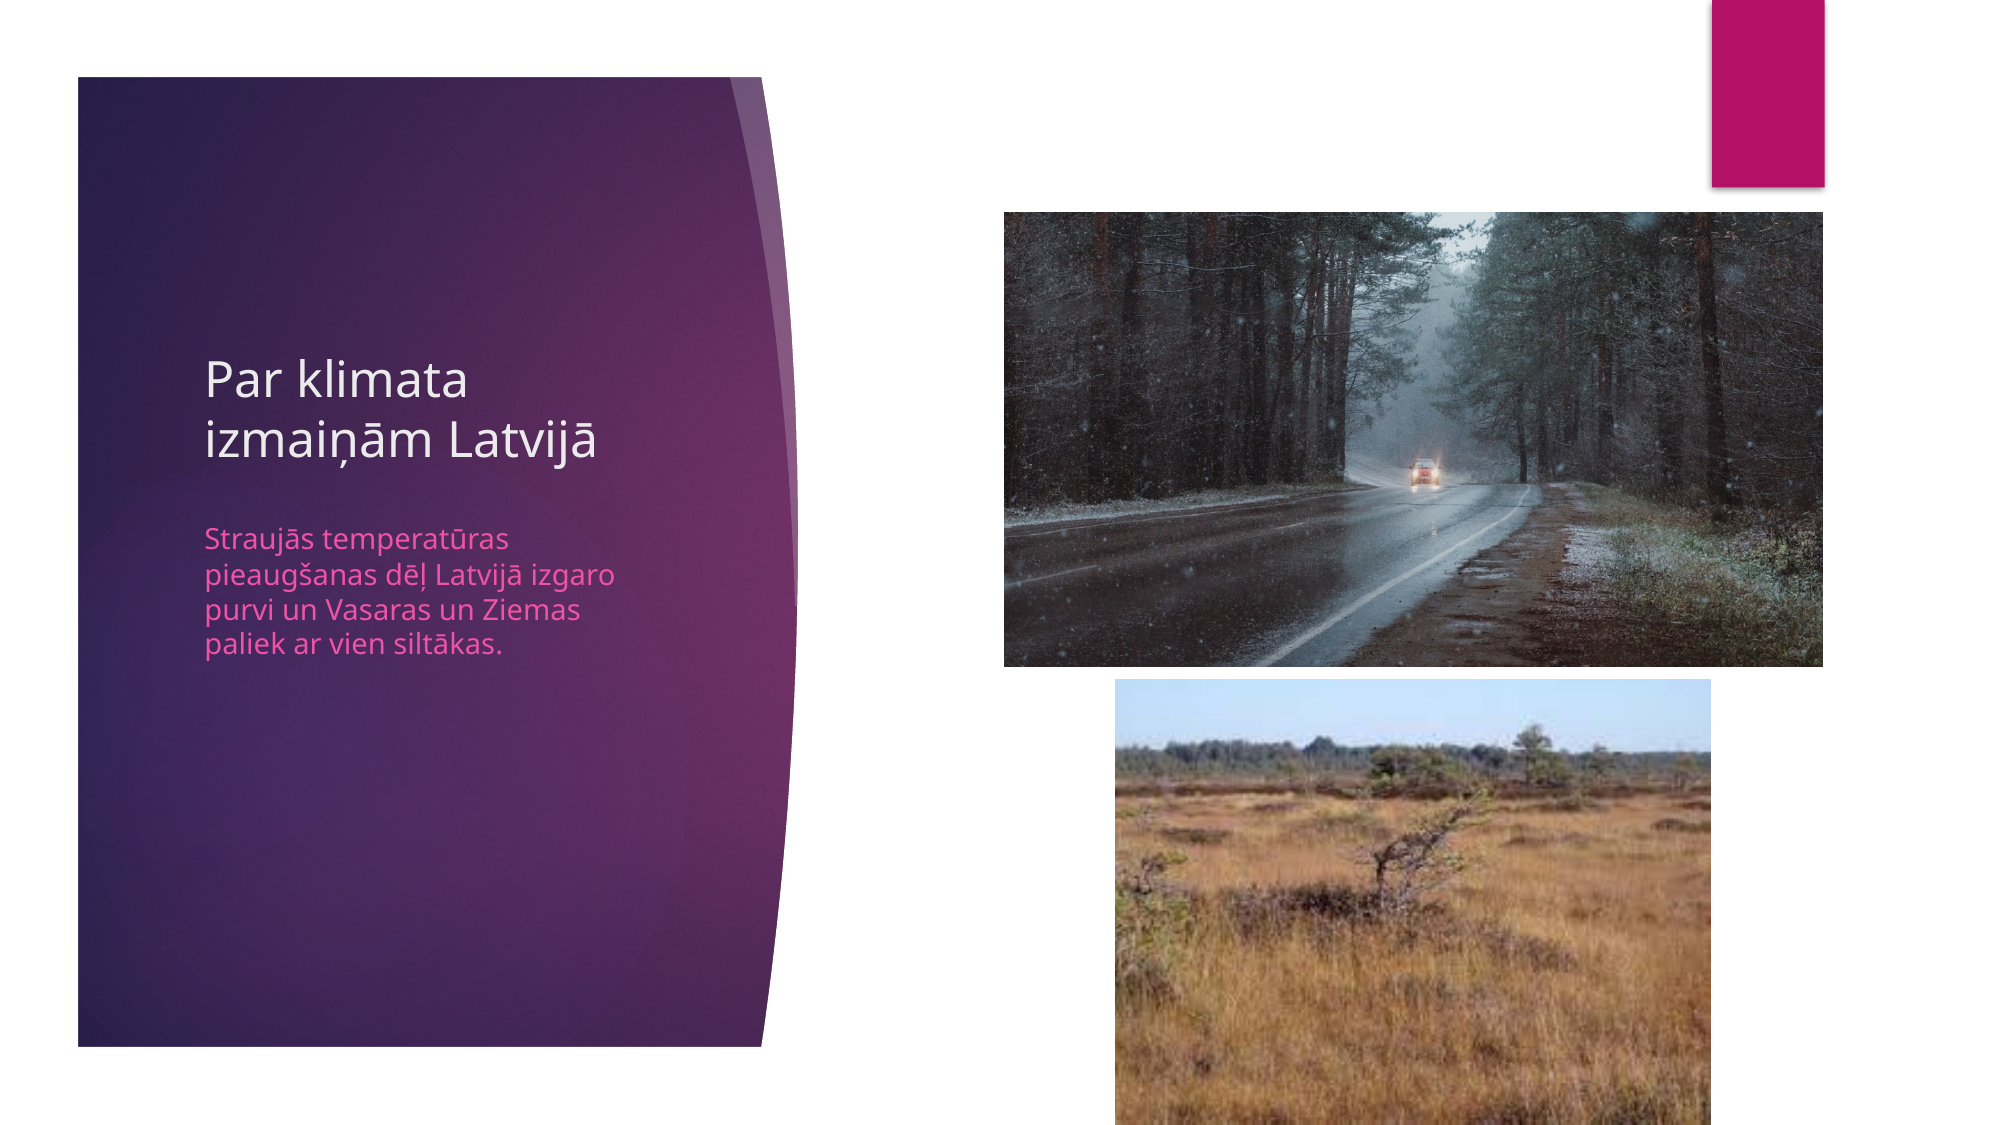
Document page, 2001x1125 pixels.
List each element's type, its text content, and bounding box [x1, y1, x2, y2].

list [1003, 212, 1823, 667]
picture [1115, 679, 1711, 1125]
list Straujās temperatūras pieaugšanas dēļ Latvijā izgaro purvi un Vasaras un Ziemas paliek ar vien siltākas. [189, 513, 648, 989]
title Par klimata izmaiņām Latvijā [189, 212, 648, 475]
